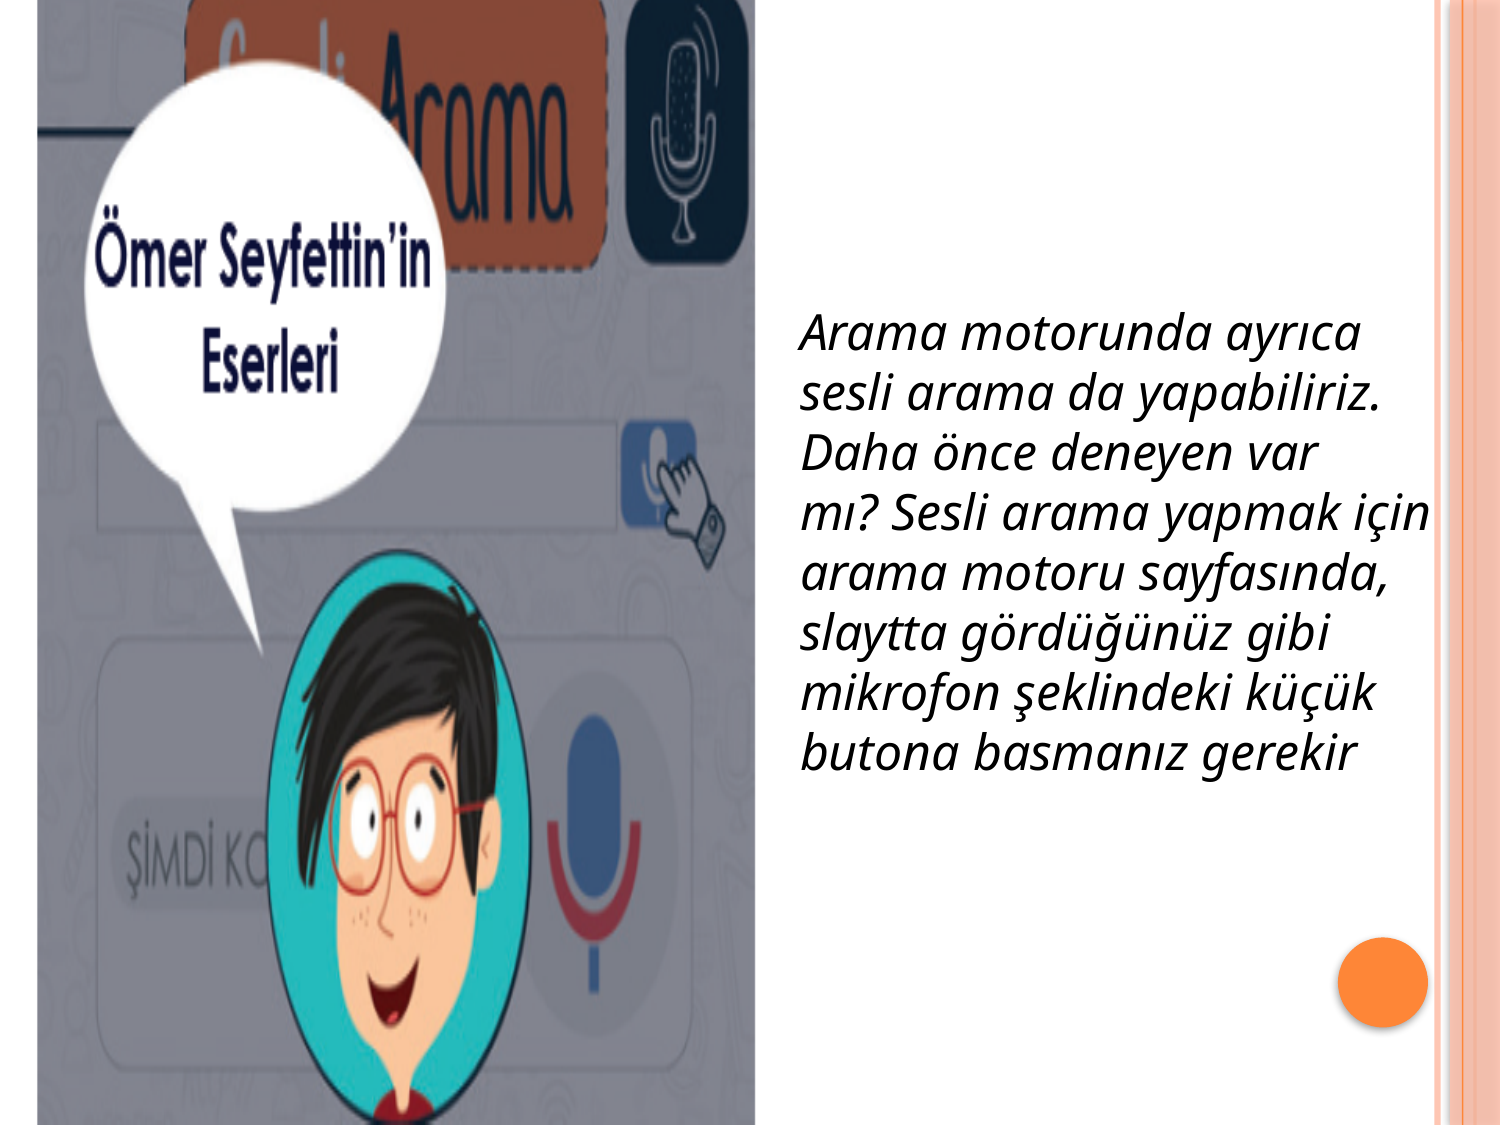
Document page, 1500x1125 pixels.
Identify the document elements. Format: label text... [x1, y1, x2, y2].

text_box Arama motorunda ayrıca sesli arama da yapabiliriz. Daha önce deneyen var mı? Sesli arama yapmak için arama motoru sayfasında, slaytta gördüğünüz gibi mikrofon şeklindeki küçük butona basmanız gerekir [785, 292, 1454, 788]
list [0, 0, 760, 1125]
